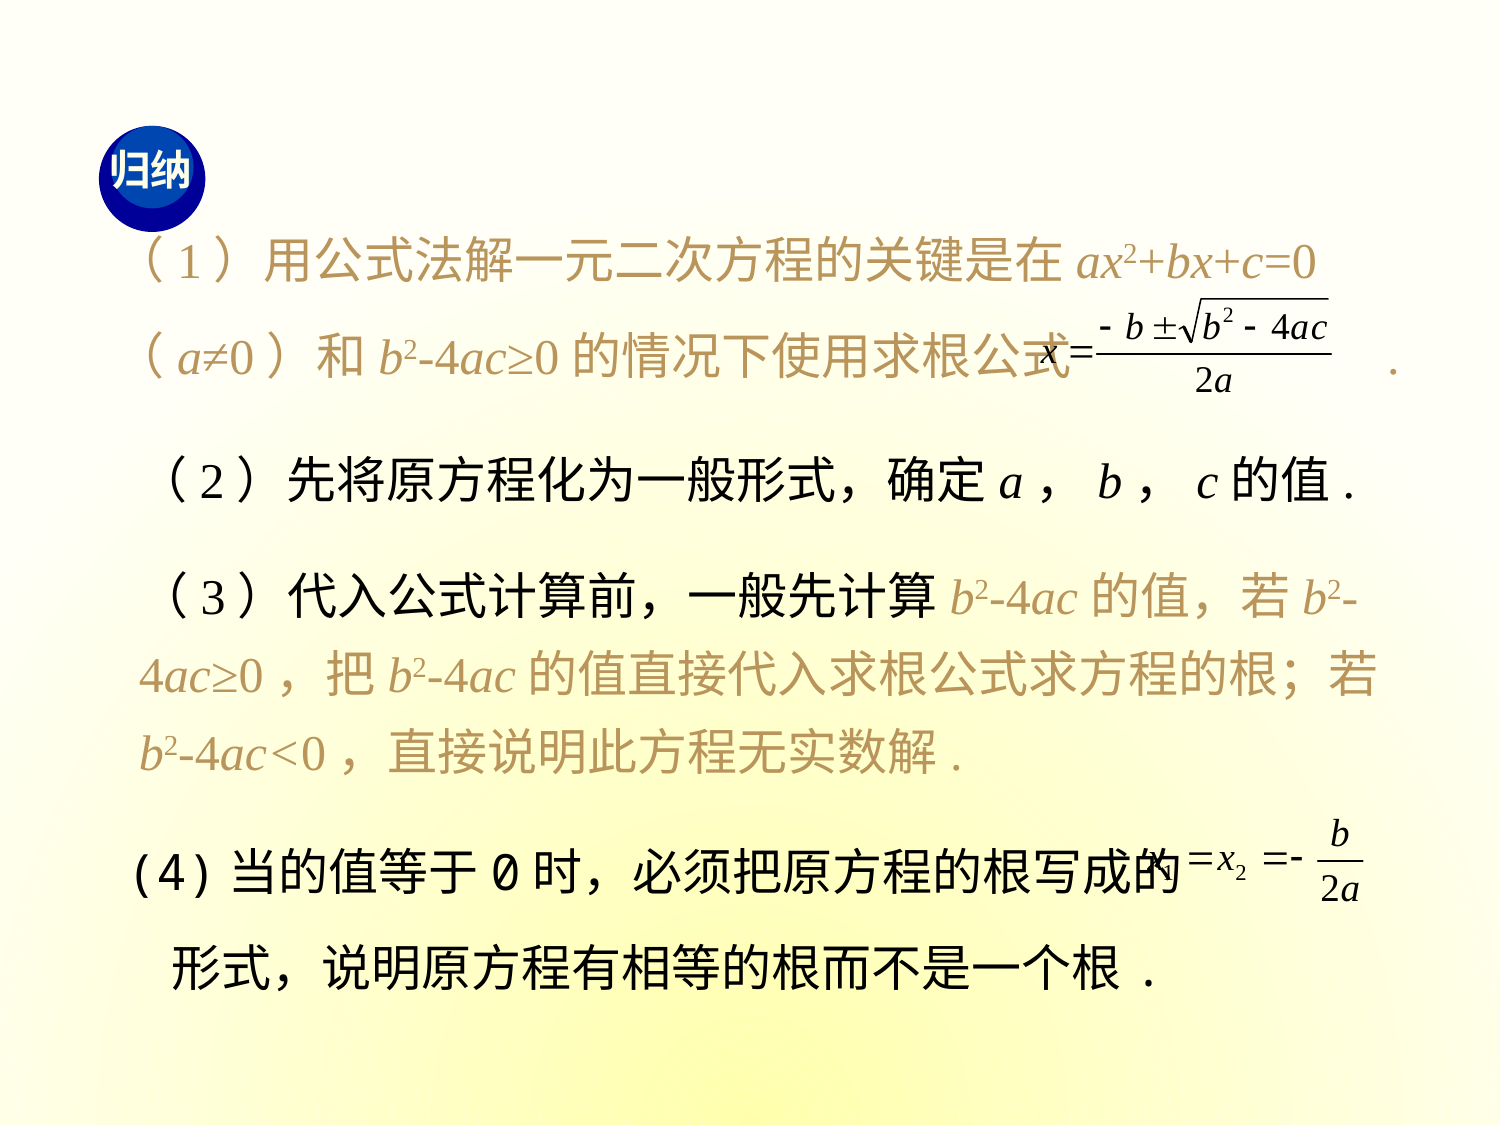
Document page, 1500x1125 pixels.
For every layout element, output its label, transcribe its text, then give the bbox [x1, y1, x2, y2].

text_box （3）代入公式计算前，一般先计算b2-4ac的值，若b2-4ac≥0，把b2-4ac的值直接代入求根公式求方程的根；若b2-4ac<0，直接说明此方程无实数解. [123, 539, 1405, 788]
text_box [697, 449, 849, 487]
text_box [99, 184, 1395, 402]
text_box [93, 125, 209, 233]
text_box （2）先将原方程化为一般形式，确定a，b，c的值. [122, 441, 1435, 517]
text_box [111, 796, 1500, 1005]
